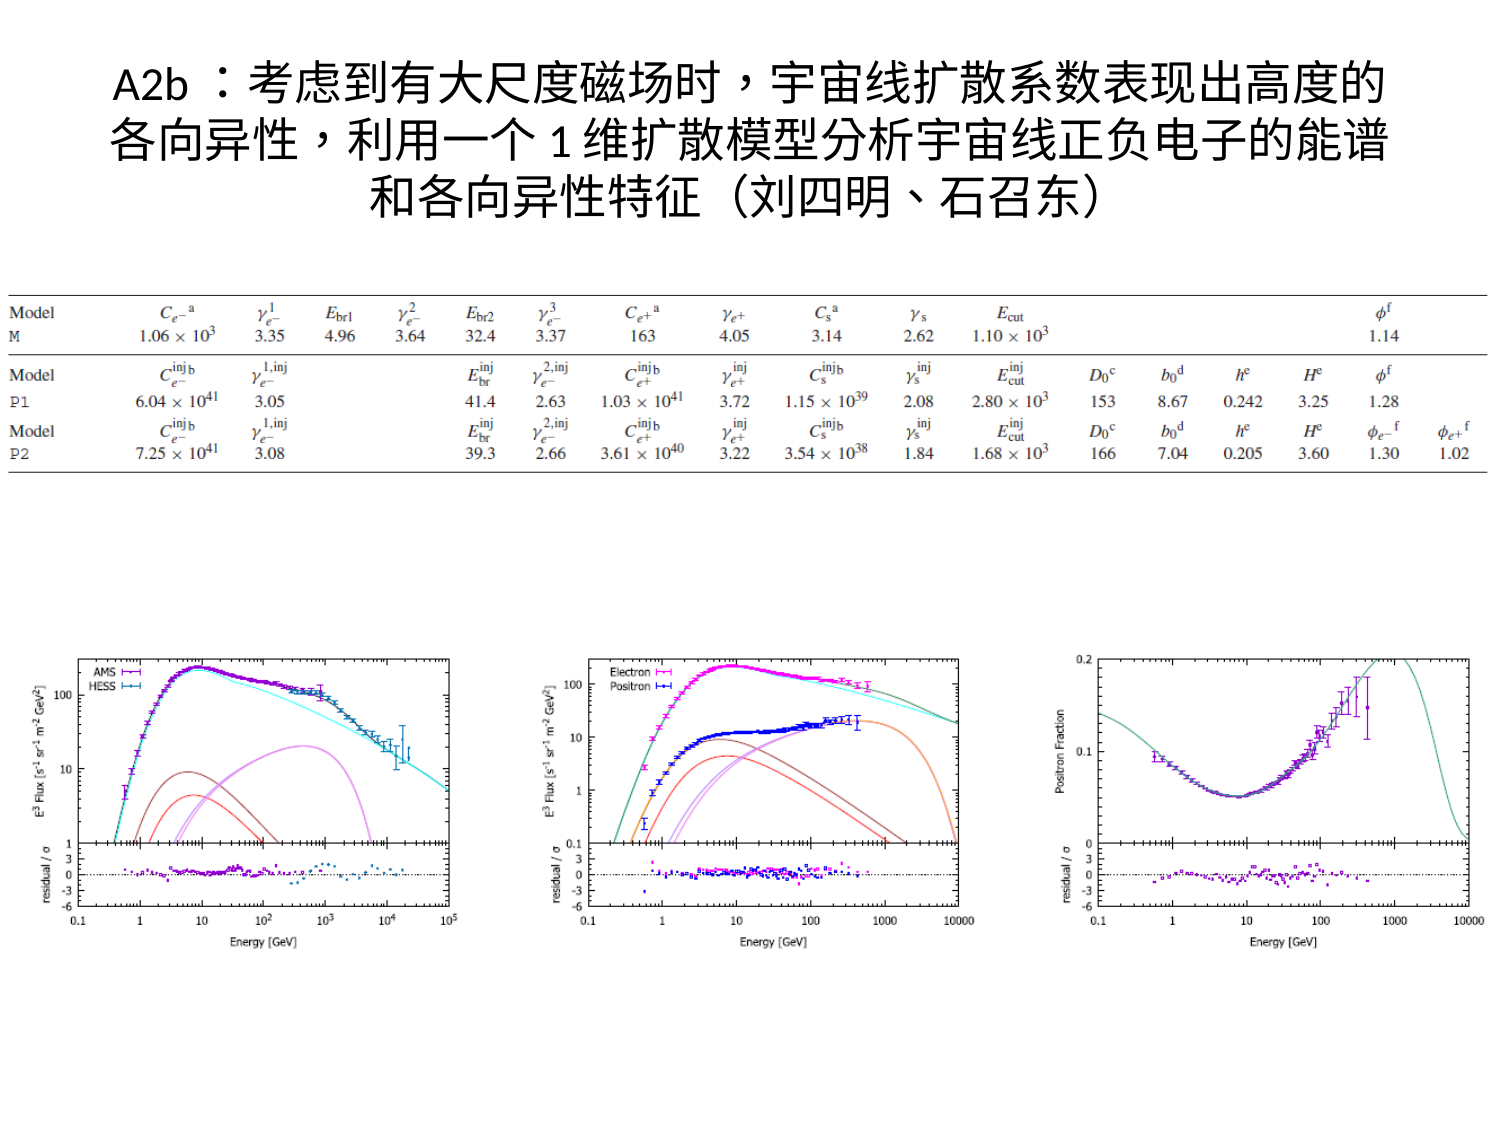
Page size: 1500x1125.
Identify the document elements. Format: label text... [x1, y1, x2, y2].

picture [0, 636, 1500, 960]
title A2b：考虑到有大尺度磁场时，宇宙线扩散系数表现出高度的各向异性，利用一个1维扩散模型分析宇宙线正负电子的能谱和各向异性特征（刘四明、石召东） [75, 45, 1425, 233]
picture [0, 278, 1500, 477]
